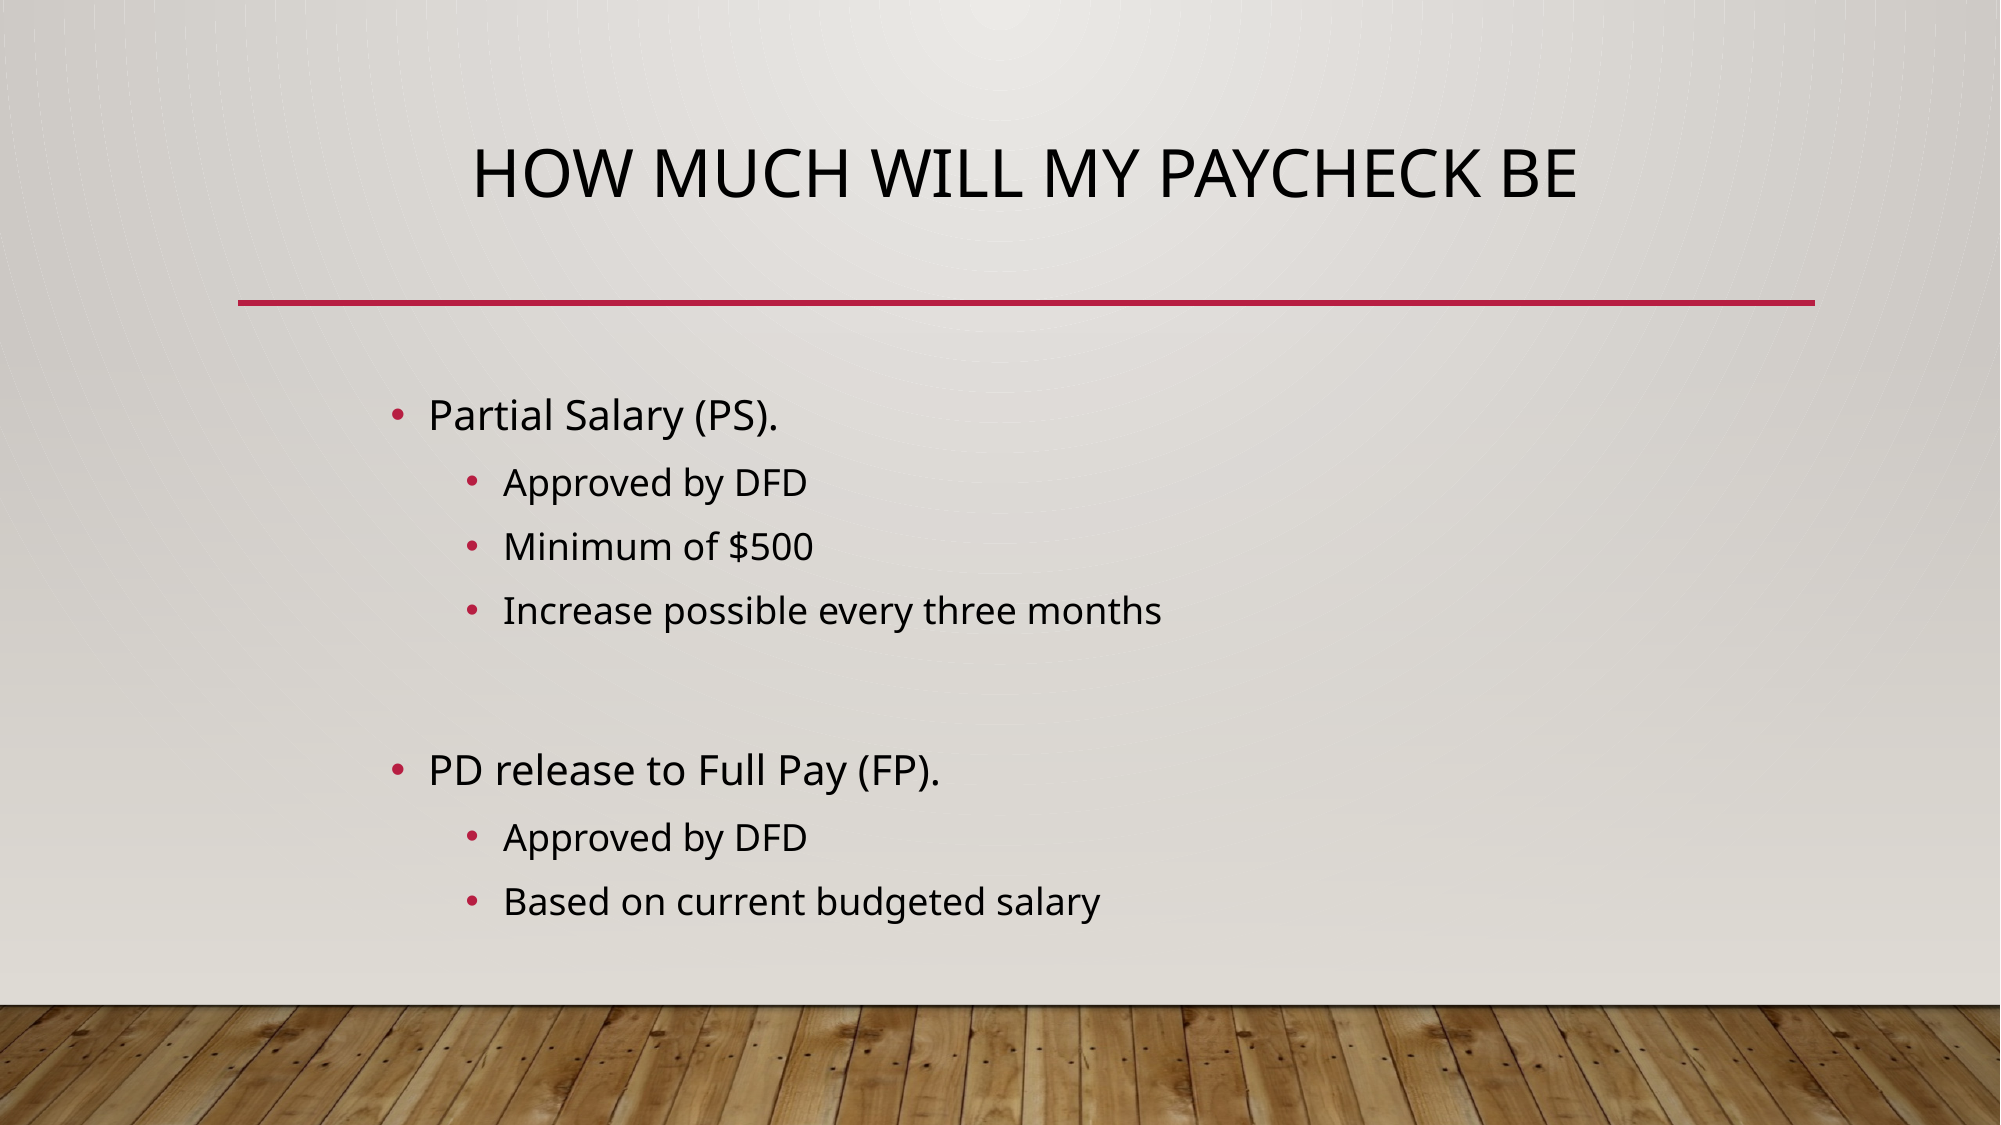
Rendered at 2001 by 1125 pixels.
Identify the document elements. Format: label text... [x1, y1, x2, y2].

list Partial Salary (PS). Approved by DFD Minimum of $500 Increase possible every three months PD release to Full Pay (FP). Approved by DFD Based on current budgeted salary [375, 219, 1726, 938]
picture [0, 1005, 2000, 1125]
title How much will my paycheck be [238, 131, 1814, 305]
